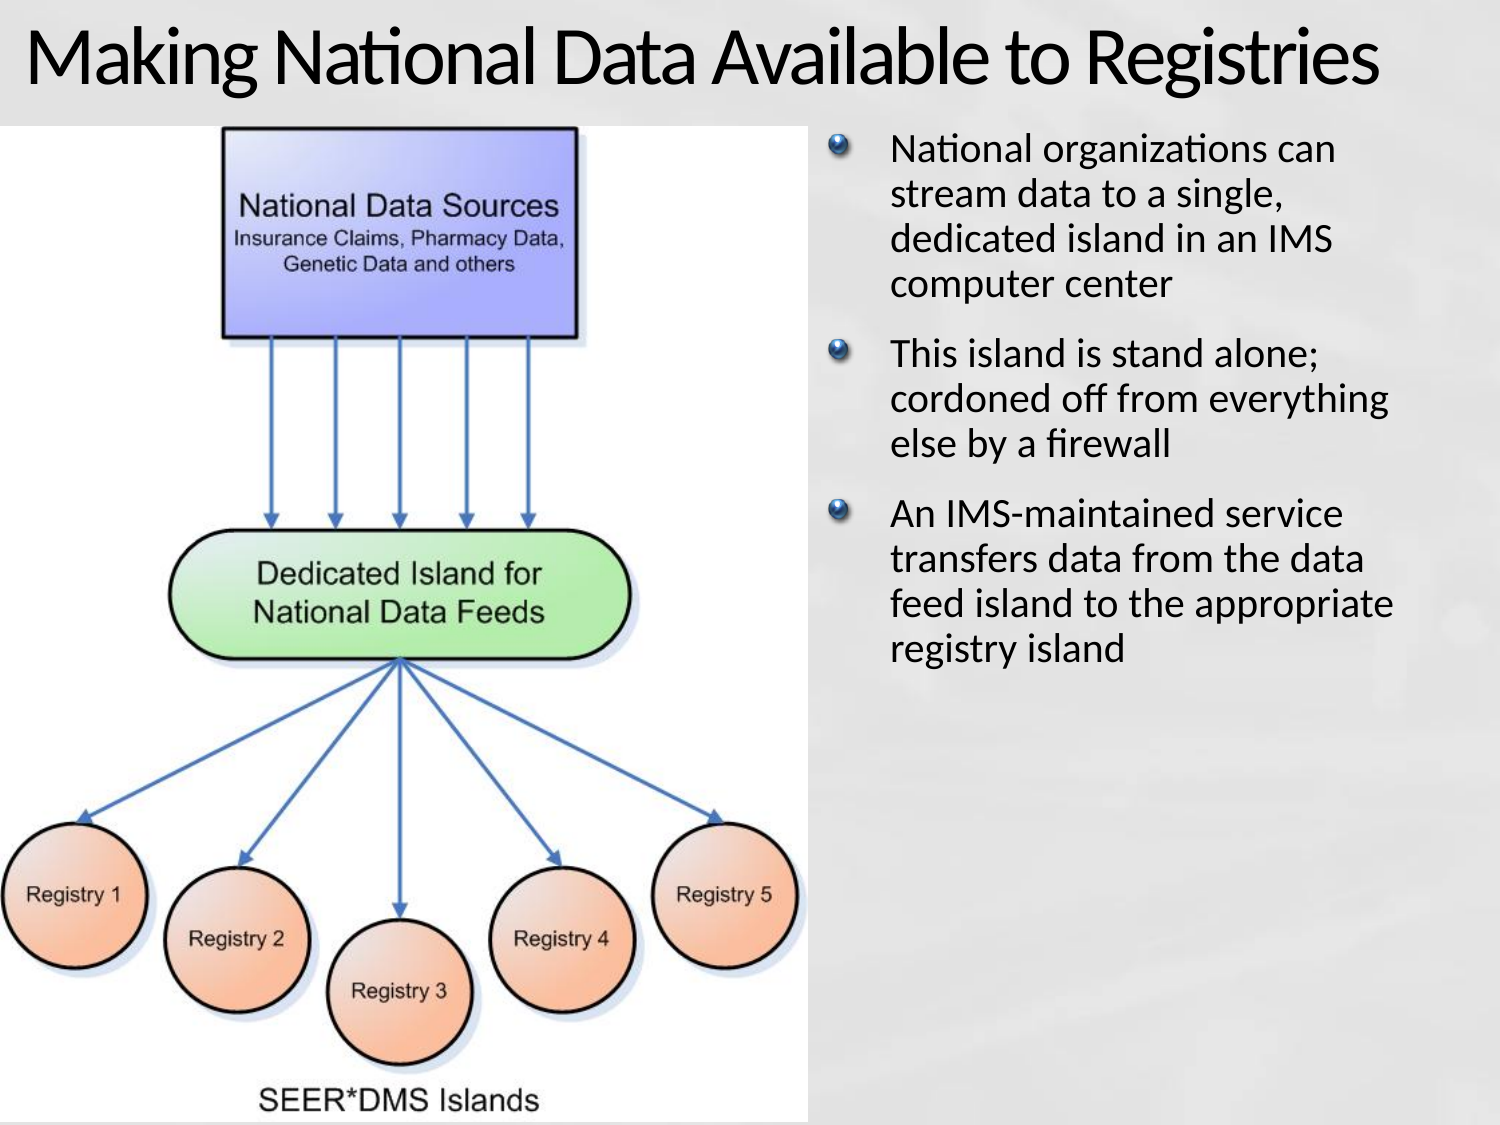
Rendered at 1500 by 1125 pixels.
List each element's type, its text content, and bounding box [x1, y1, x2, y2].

picture [0, 0, 1500, 1125]
list National organizations can stream data to a single, dedicated island in an IMS computer center This island is stand alone; cordoned off from everything else by a firewall An IMS-maintained service transfers data from the data feed island to the appropriate registry island [825, 126, 1438, 753]
title Making National Data Available to Registries [24, 12, 1438, 104]
